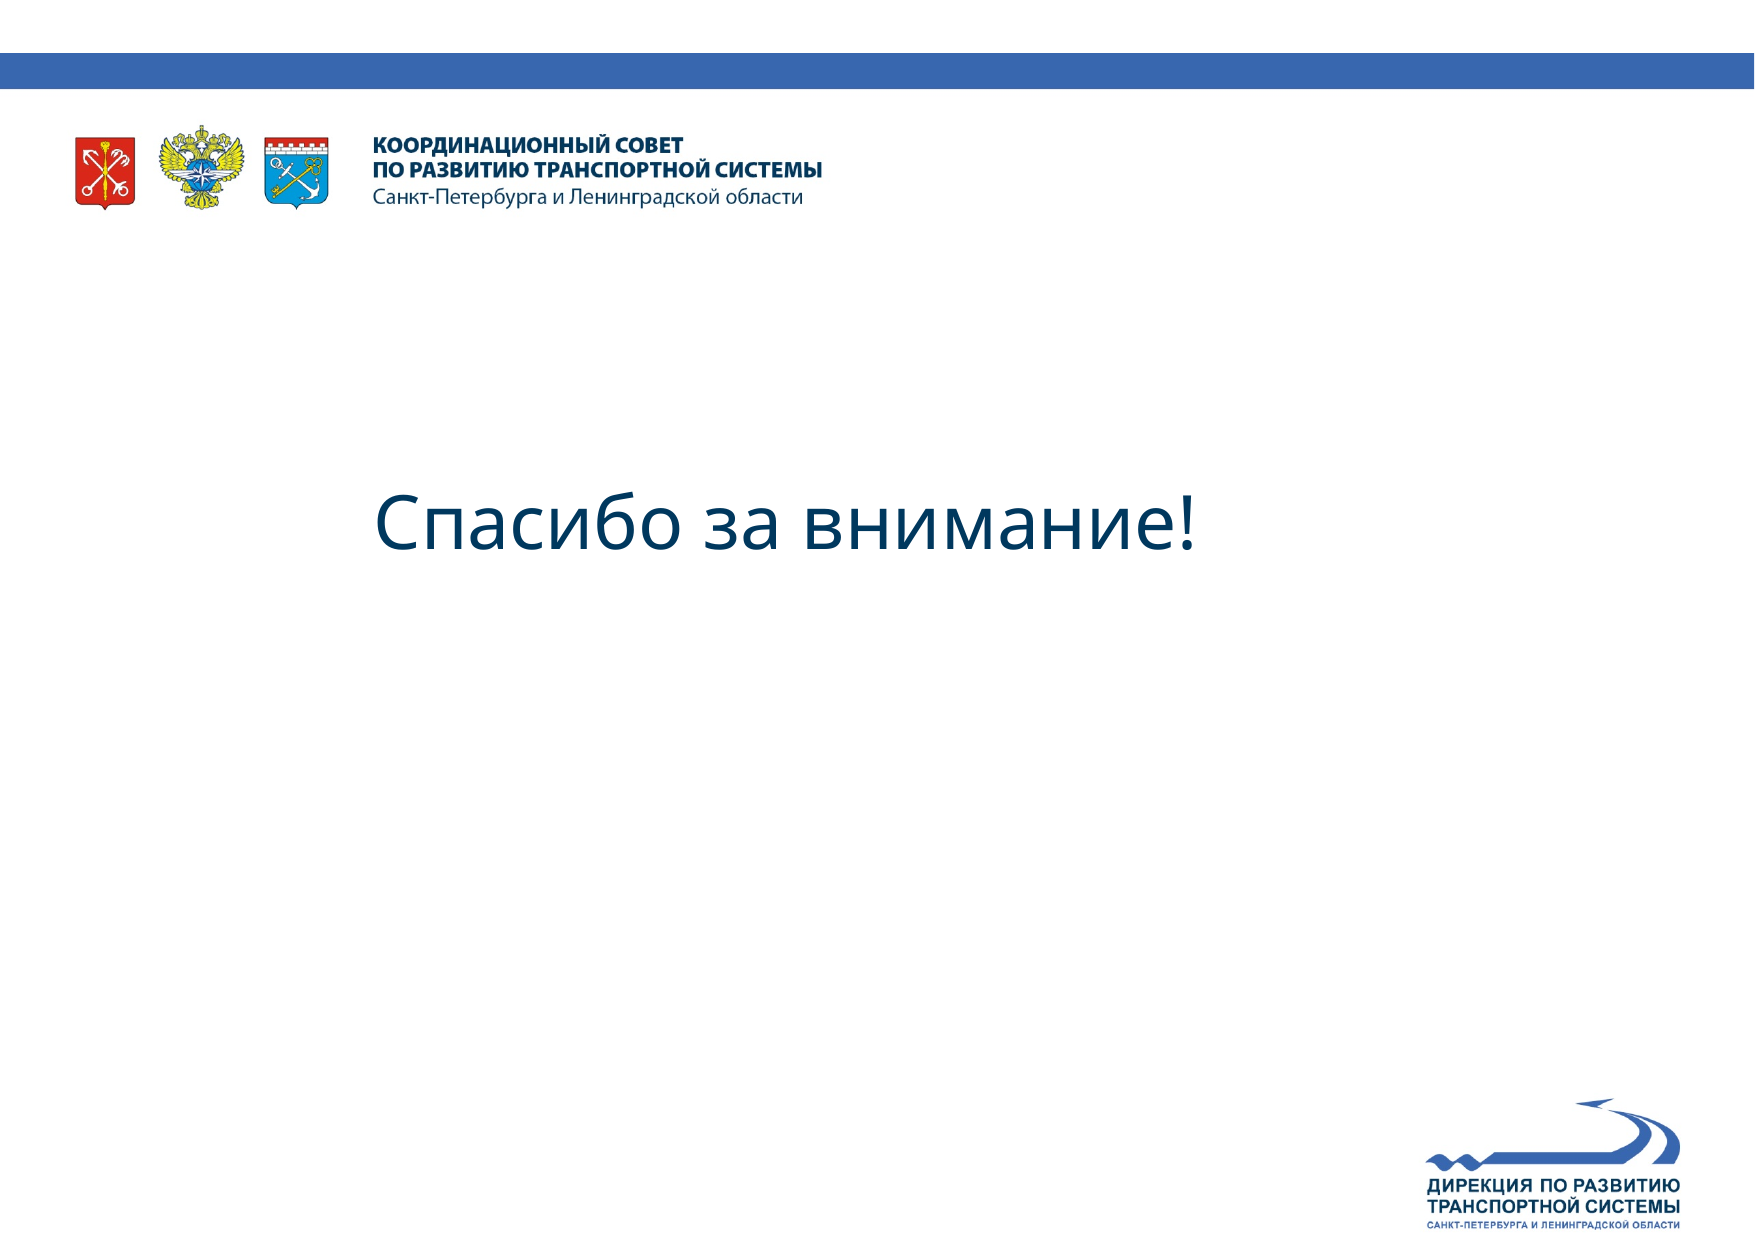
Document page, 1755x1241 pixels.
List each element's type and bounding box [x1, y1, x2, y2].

list [0, 52, 1755, 1241]
